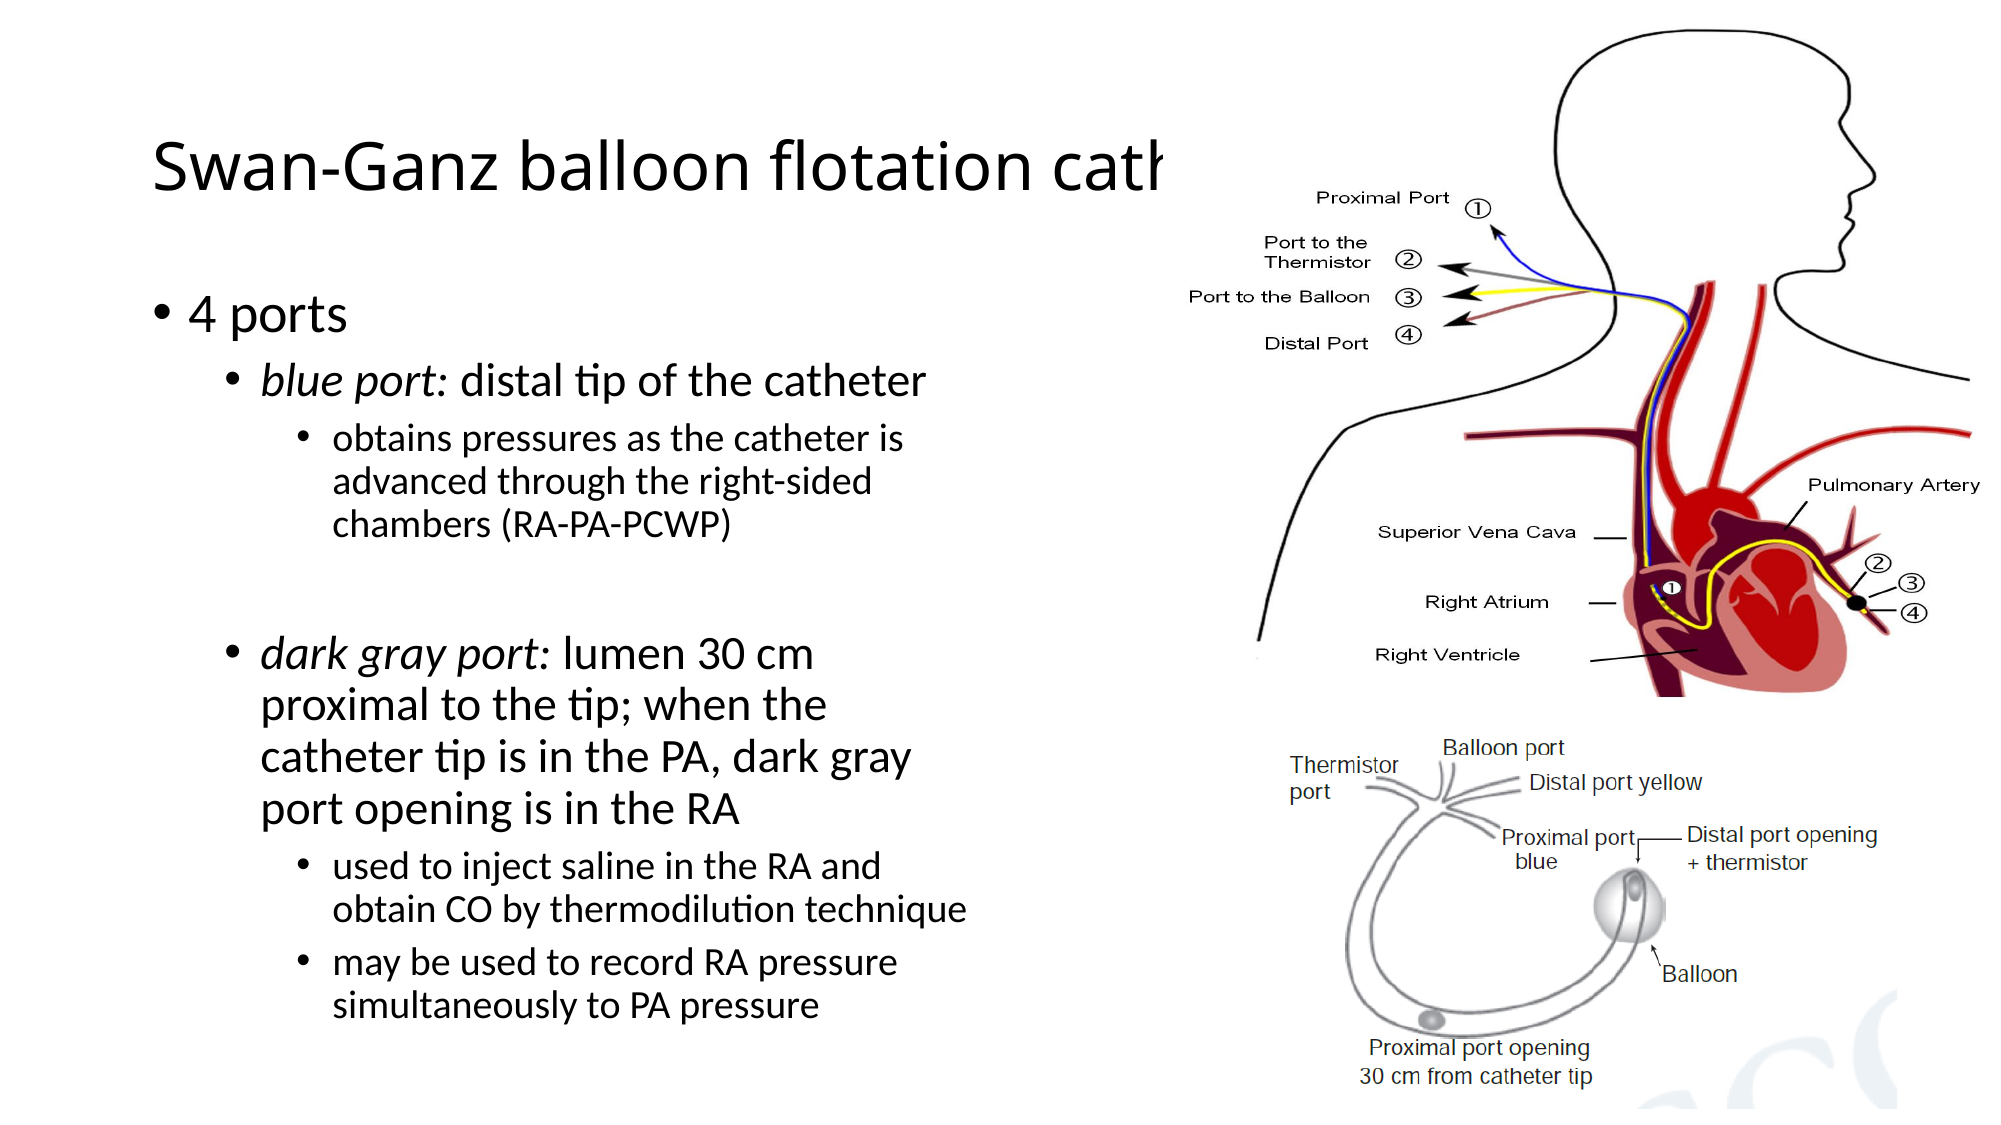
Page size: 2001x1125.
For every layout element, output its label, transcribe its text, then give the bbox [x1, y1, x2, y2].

list 4 ports blue port: distal tip of the catheter obtains pressures as the catheter is advanced through the right-sided chambers (RA-PA-PCWP) dark gray port: lumen 30 cm proximal to the tip; when the catheter tip is in the PA, dark gray port opening is in the RA used to inject saline in the RA and obtain CO by thermodilution technique may be used to record RA pressure simultaneously to PA pressure [137, 277, 988, 1077]
title Swan-Ganz balloon flotation catheter [137, 59, 1163, 278]
picture [1163, 0, 2000, 725]
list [1266, 725, 1898, 1109]
